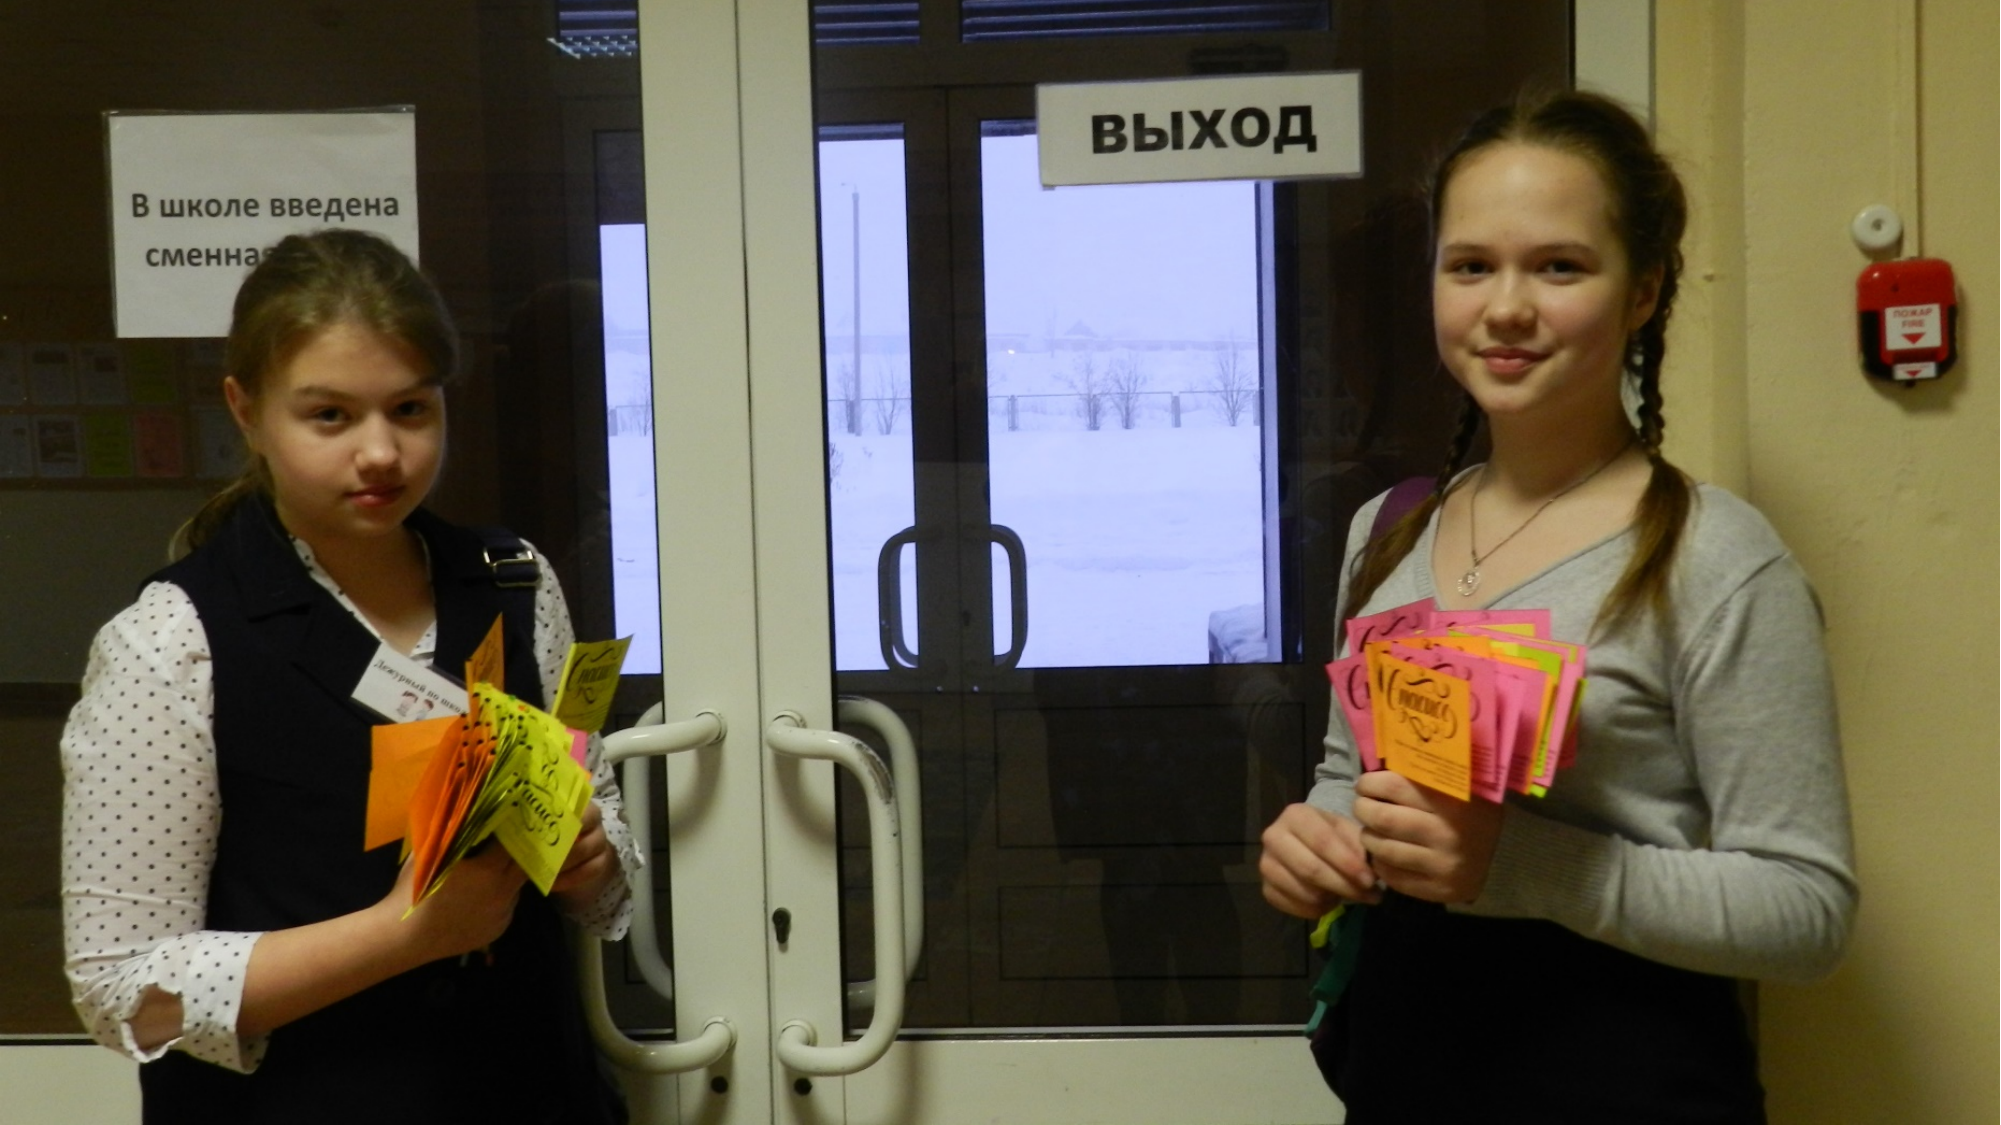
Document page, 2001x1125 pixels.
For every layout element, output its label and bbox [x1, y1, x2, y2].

list [0, 0, 2000, 1125]
